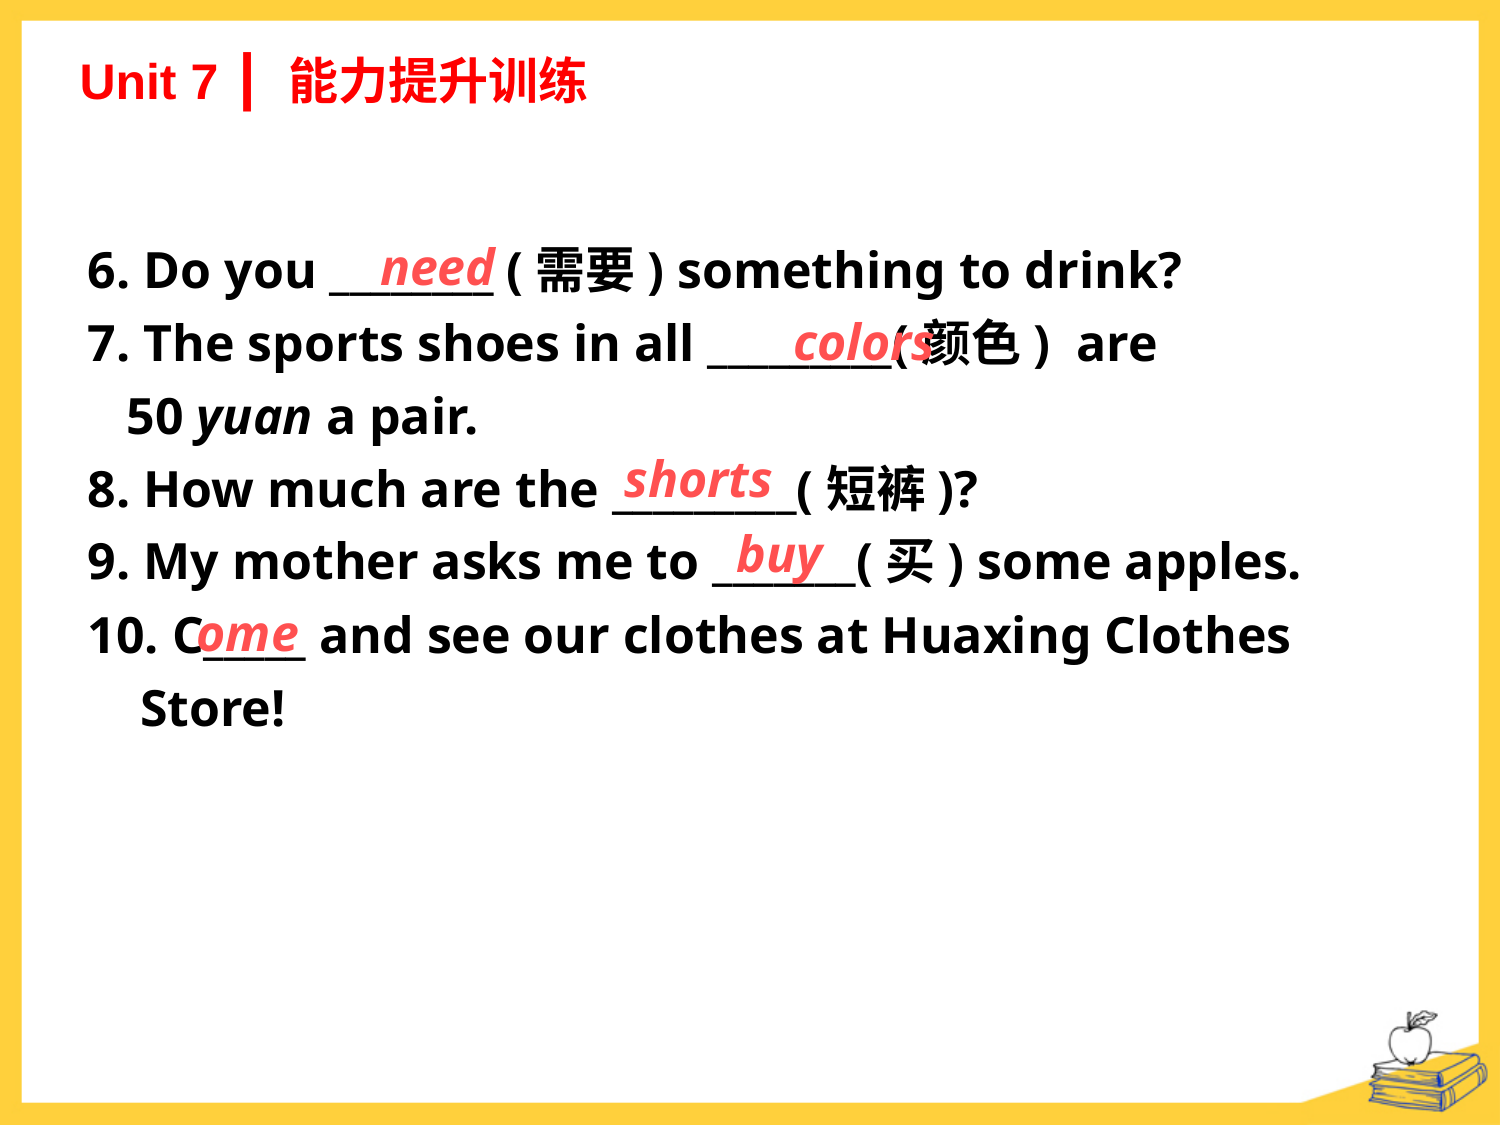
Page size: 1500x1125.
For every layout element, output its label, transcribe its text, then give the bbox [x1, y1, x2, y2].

text_box need [365, 227, 511, 303]
text_box ome [181, 593, 314, 669]
picture [0, 0, 1500, 1125]
text_box Unit 7 ┃ 能力提升训练 [64, 42, 604, 118]
text_box 6. Do you ________ (需要) something to drink? 7. The sports shoes in all _________(颜色) are 50 yuan a pair. 8. How much are the _________(短裤)? 9. My mother asks me to _______(买) some apples. 10. C_____ and see our clothes at Huaxing Clothes Store! [29, 218, 1424, 744]
text_box colors [778, 302, 951, 378]
text_box shorts [610, 440, 789, 516]
text_box buy [721, 515, 837, 591]
